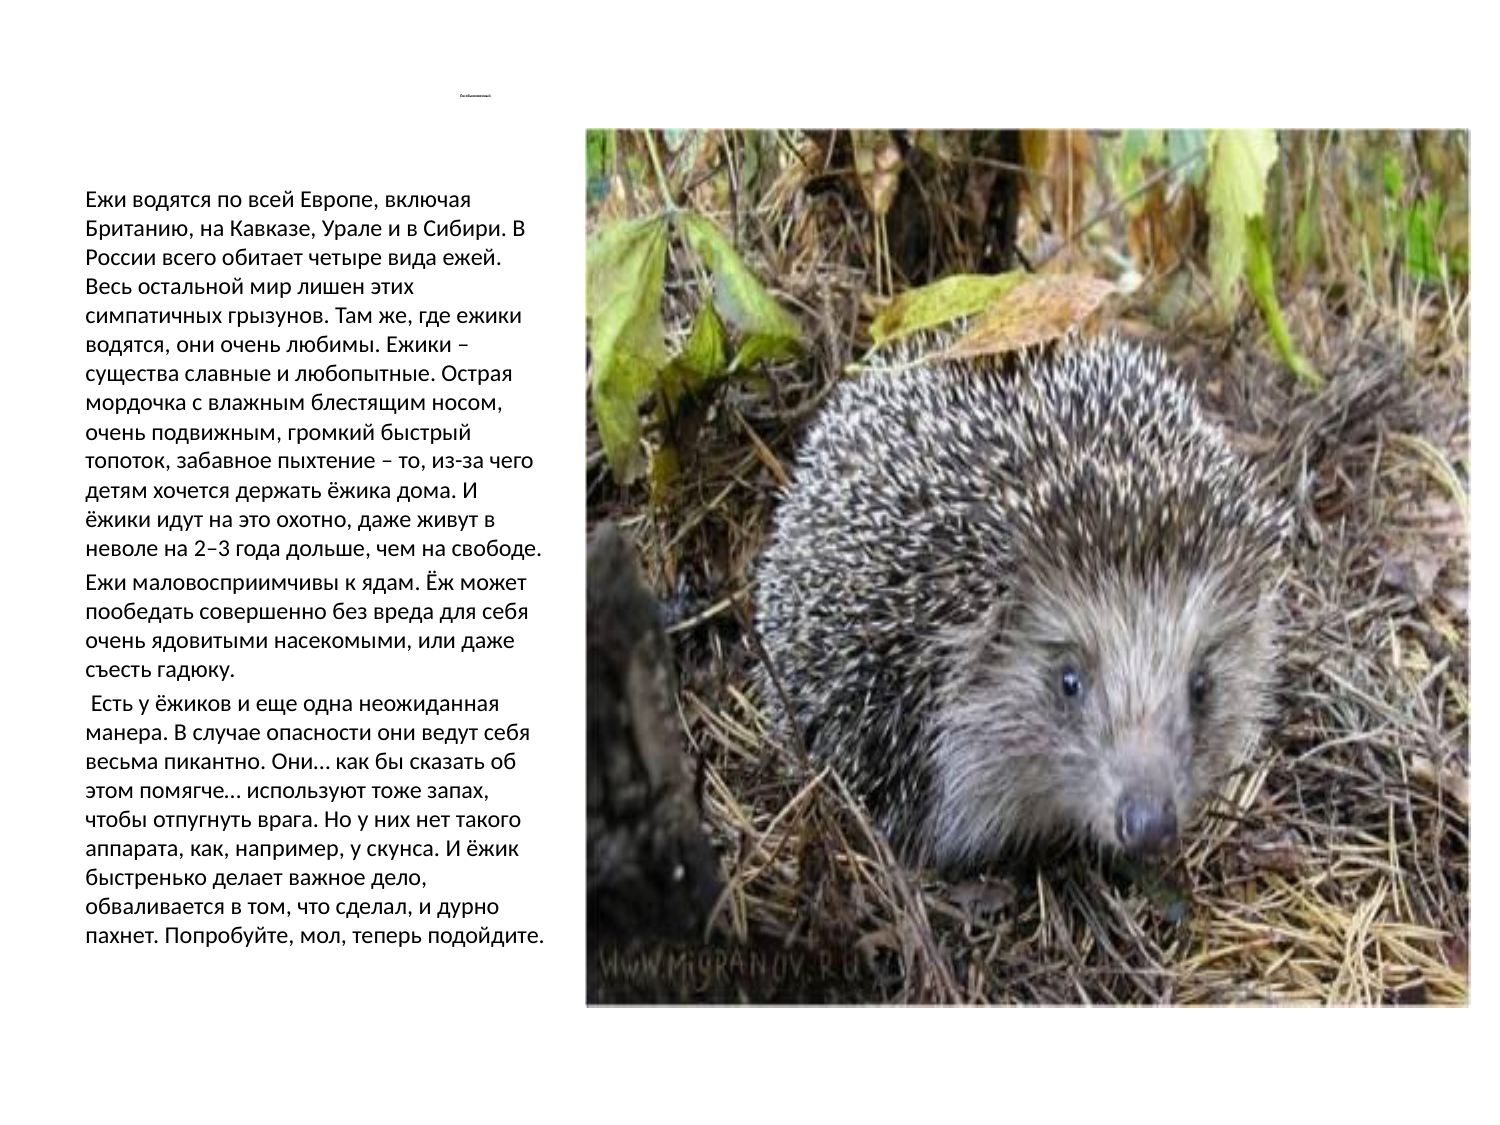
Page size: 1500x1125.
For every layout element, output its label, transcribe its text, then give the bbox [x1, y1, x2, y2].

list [585, 128, 1471, 1009]
list Ежи водятся по всей Европе, включая Британию, на Кавказе, Урале и в Сибири. В России всего обитает четыре вида ежей. Весь остальной мир лишен этих симпатичных грызунов. Там же, где ежики водятся, они очень любимы. Ежики – существа славные и любопытные. Острая мордочка с влажным блестящим носом, очень подвижным, громкий быстрый топоток, забавное пыхтение – то, из-за чего детям хочется держать ёжика дома. И ёжики идут на это охотно, даже живут в неволе на 2–3 года дольше, чем на свободе. Ежи маловосприимчивы к ядам. Ёж может пообедать совершенно без вреда для себя очень ядовитыми насекомыми, или даже съесть гадюку. Есть у ёжиков и еще одна неожиданная манера. В случае опасности они ведут себя весьма пикантно. Они… как бы сказать об этом помягче… используют тоже запах, чтобы отпугнуть врага. Но у них нет такого аппарата, как, например, у скунса. И ёжик быстренько делает важное дело, обваливается в том, что сделал, и дурно пахнет. Попробуйте, мол, теперь подойдите. [70, 175, 564, 1005]
title Ёж обыкновенный [445, 23, 856, 106]
